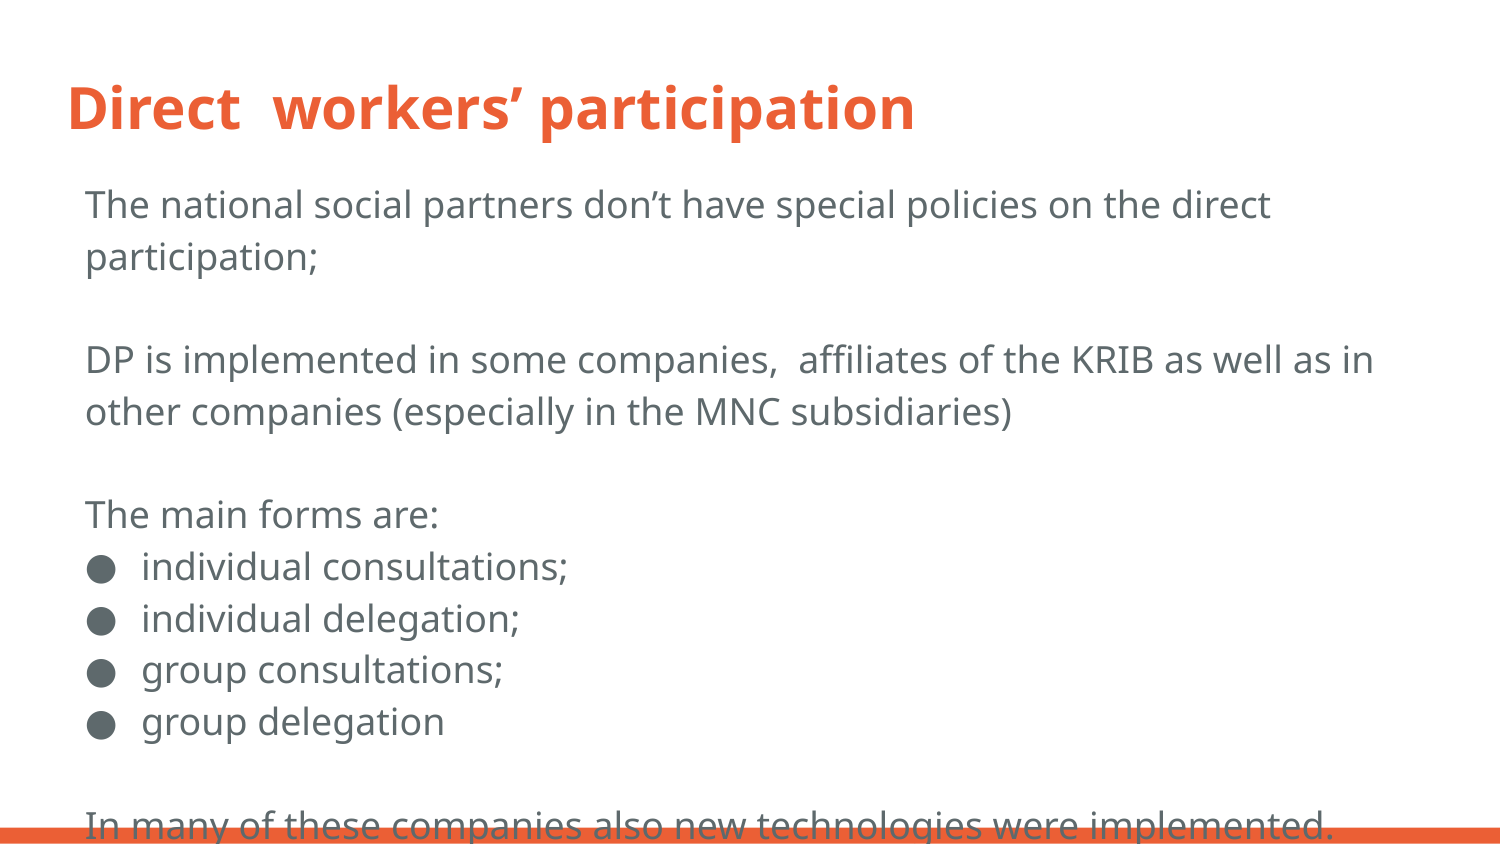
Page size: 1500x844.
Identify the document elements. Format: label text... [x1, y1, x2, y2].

list The national social partners don’t have special policies on the direct participation; DP is implemented in some companies, affiliates of the KRIB as well as in other companies (especially in the MNC subsidiaries) The main forms are: individual consultations; individual delegation; group consultations; group delegation In many of these companies also new technologies were implemented. [51, 159, 1449, 784]
title Direct workers’ participation [51, 64, 1449, 159]
